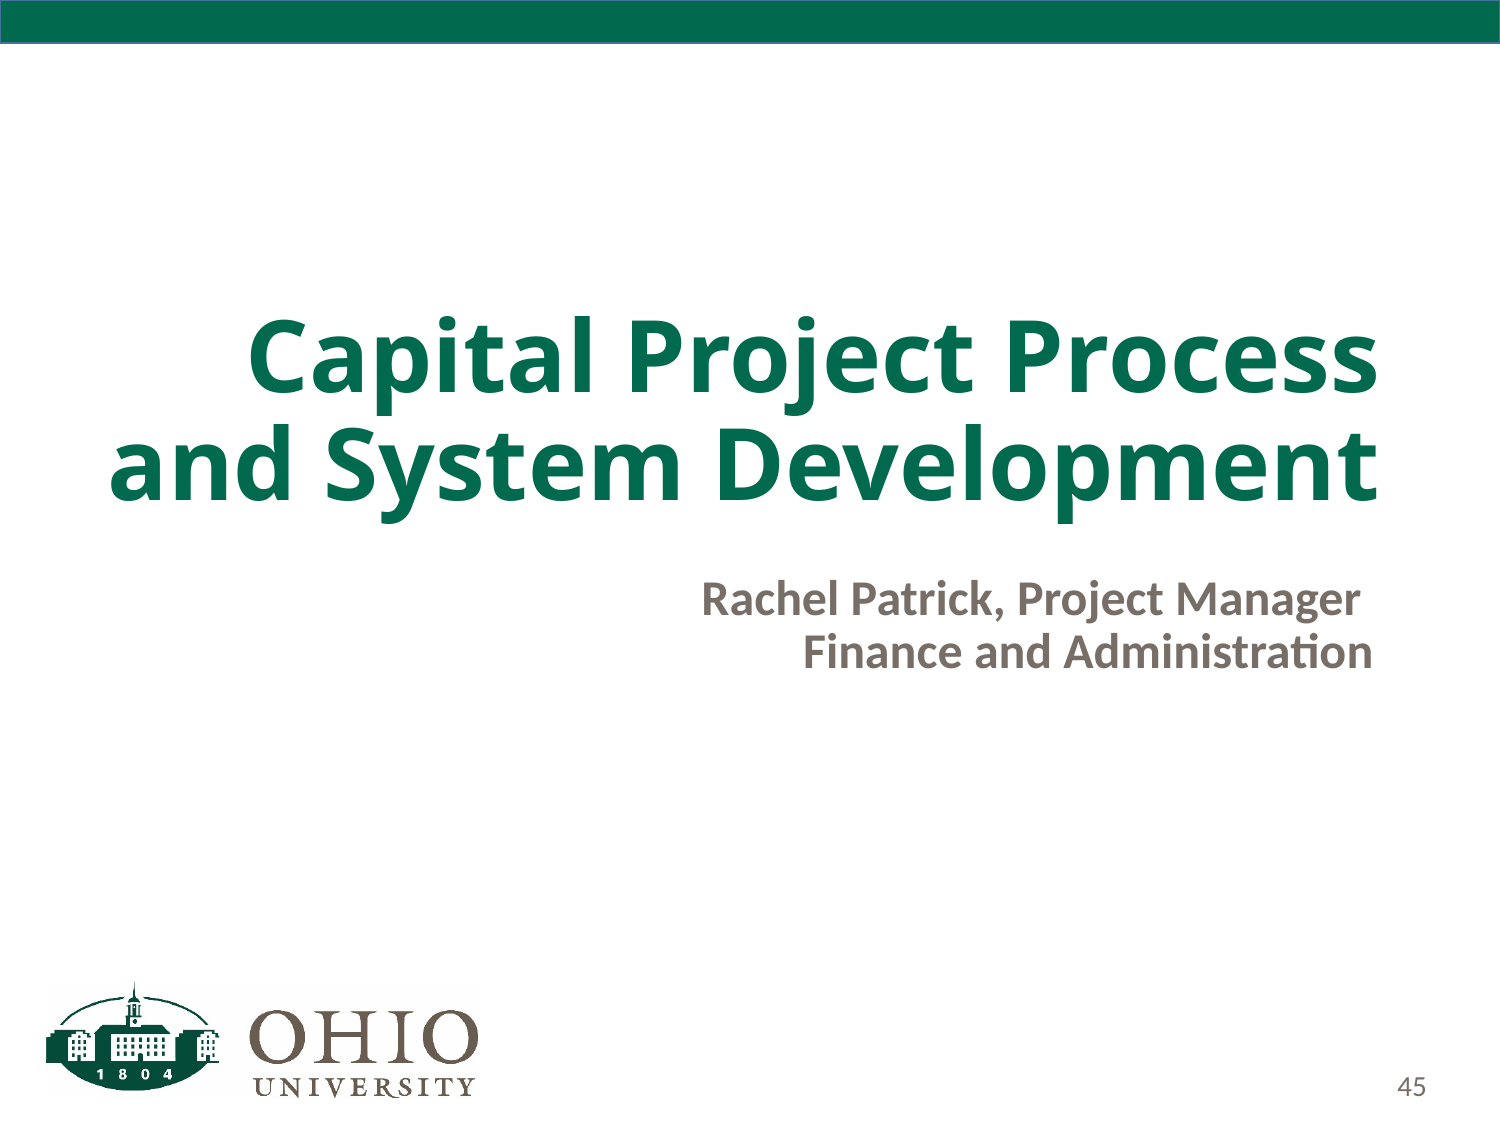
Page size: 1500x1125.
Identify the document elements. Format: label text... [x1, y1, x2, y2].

text_box Rachel Patrick, Project Manager Finance and Administration [144, 564, 1389, 836]
title Capital Project Process and System Development [66, 62, 1397, 531]
picture [46, 981, 478, 1099]
